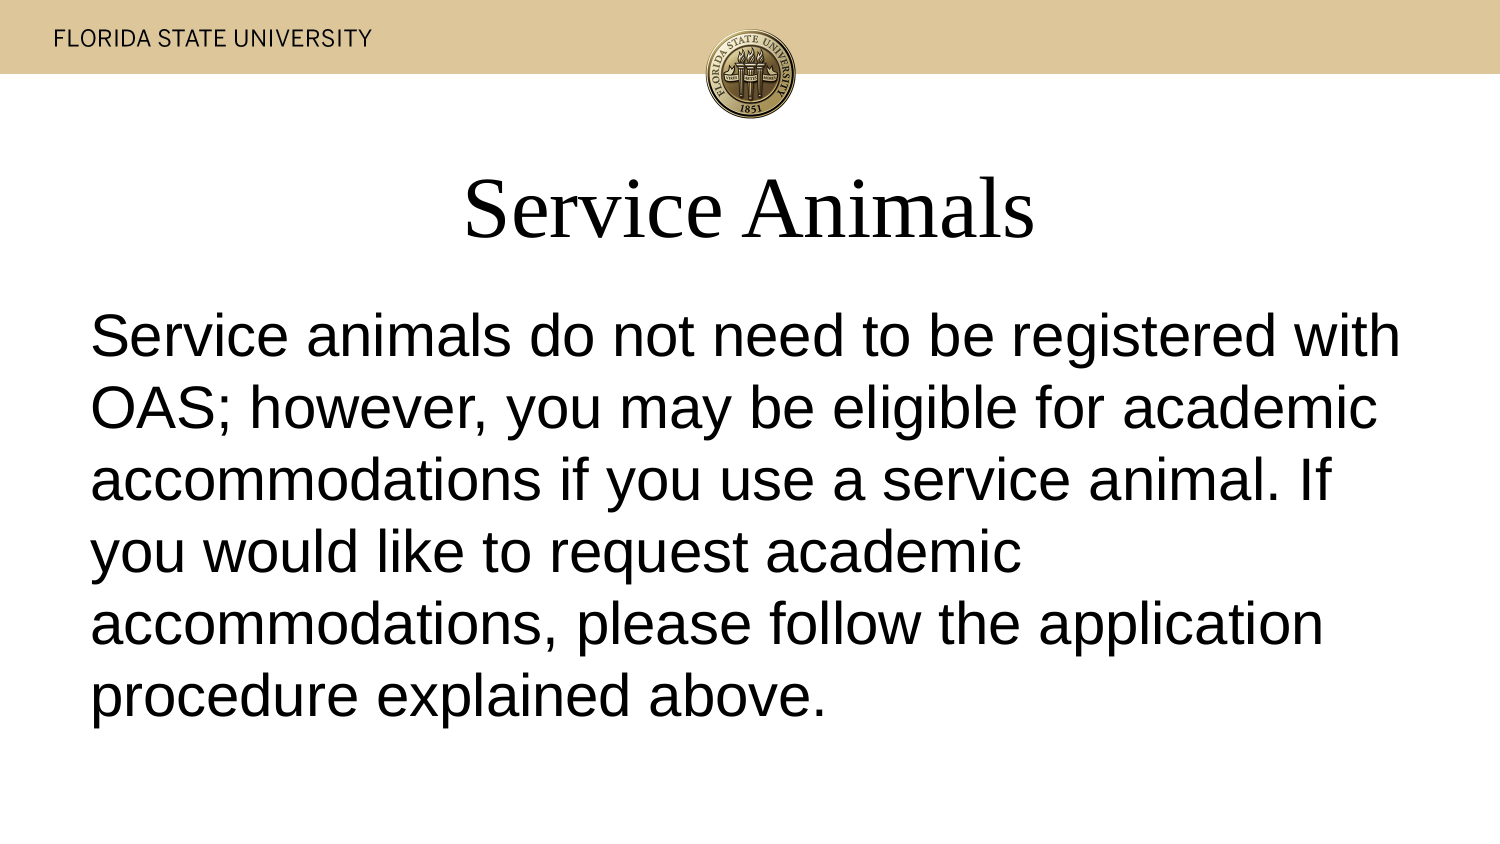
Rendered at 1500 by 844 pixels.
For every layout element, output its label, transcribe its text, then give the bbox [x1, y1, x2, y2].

list Service animals do not need to be registered with OAS; however, you may be eligible for academic accommodations if you use a service animal. If you would like to request academic accommodations, please follow the application procedure explained above. [75, 288, 1425, 744]
title Service Animals [75, 143, 1425, 263]
picture [0, 0, 1500, 844]
